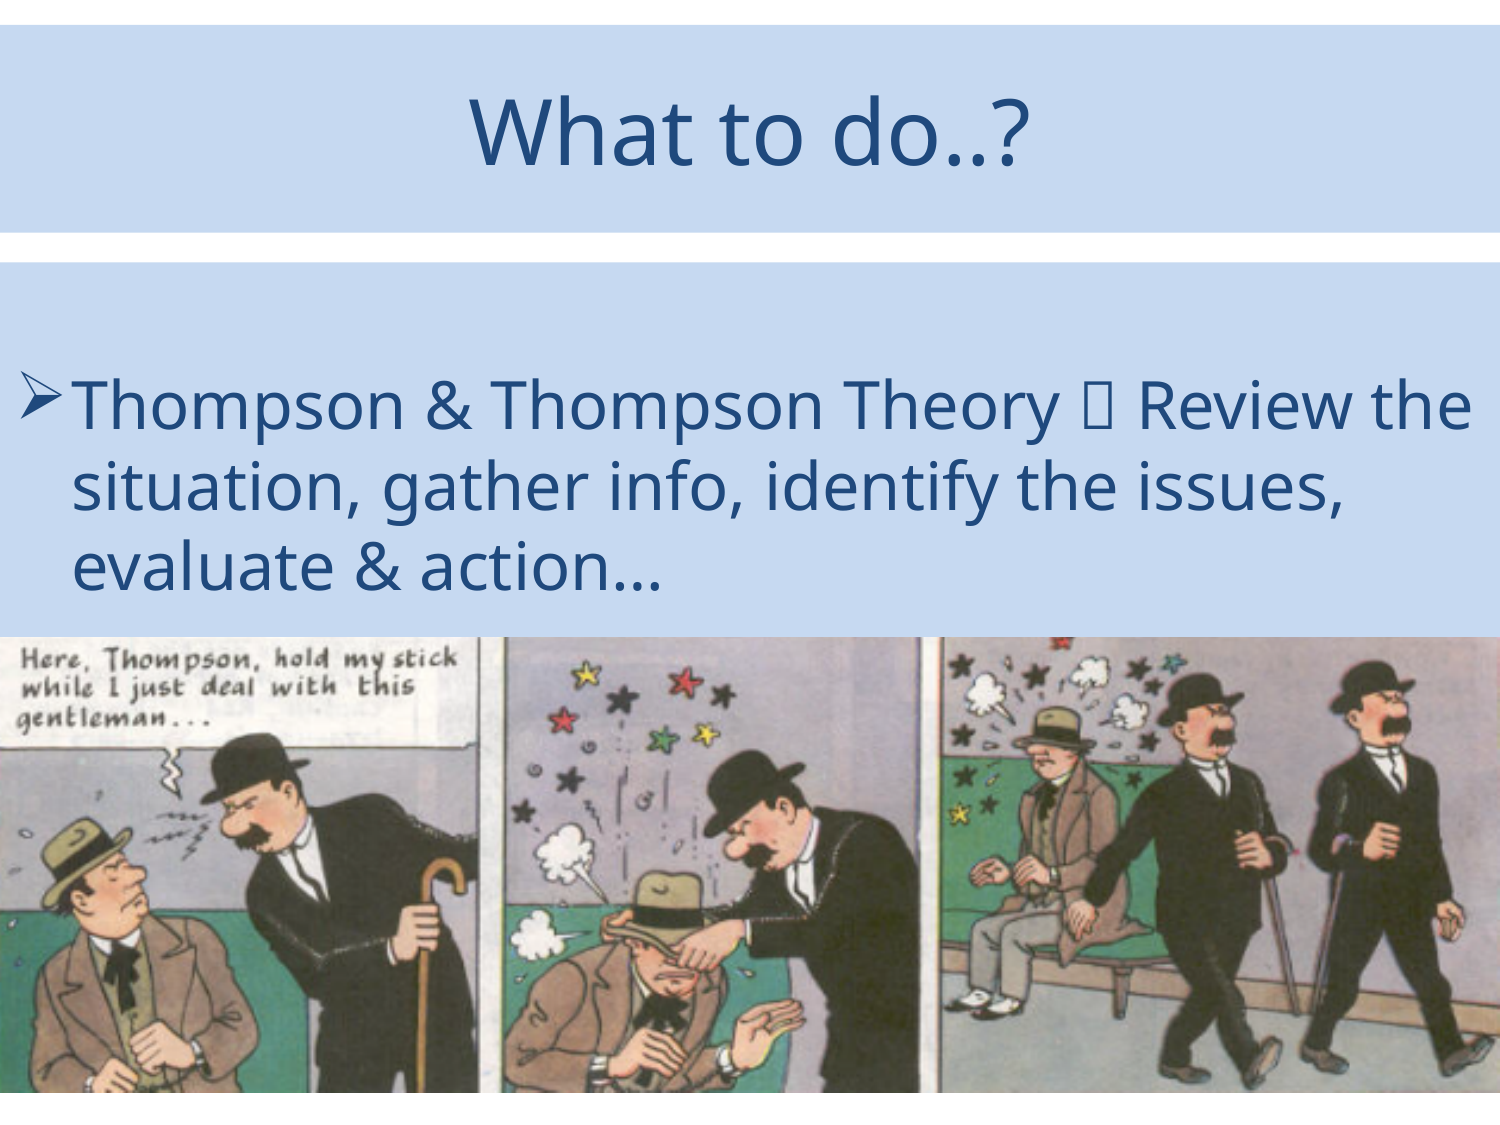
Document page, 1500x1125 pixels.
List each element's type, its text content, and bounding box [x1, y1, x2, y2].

picture [0, 637, 1500, 1093]
title What to do..? [0, 24, 1500, 233]
list Thompson & Thompson Theory  Review the situation, gather info, identify the issues, evaluate & action… [0, 262, 1500, 636]
